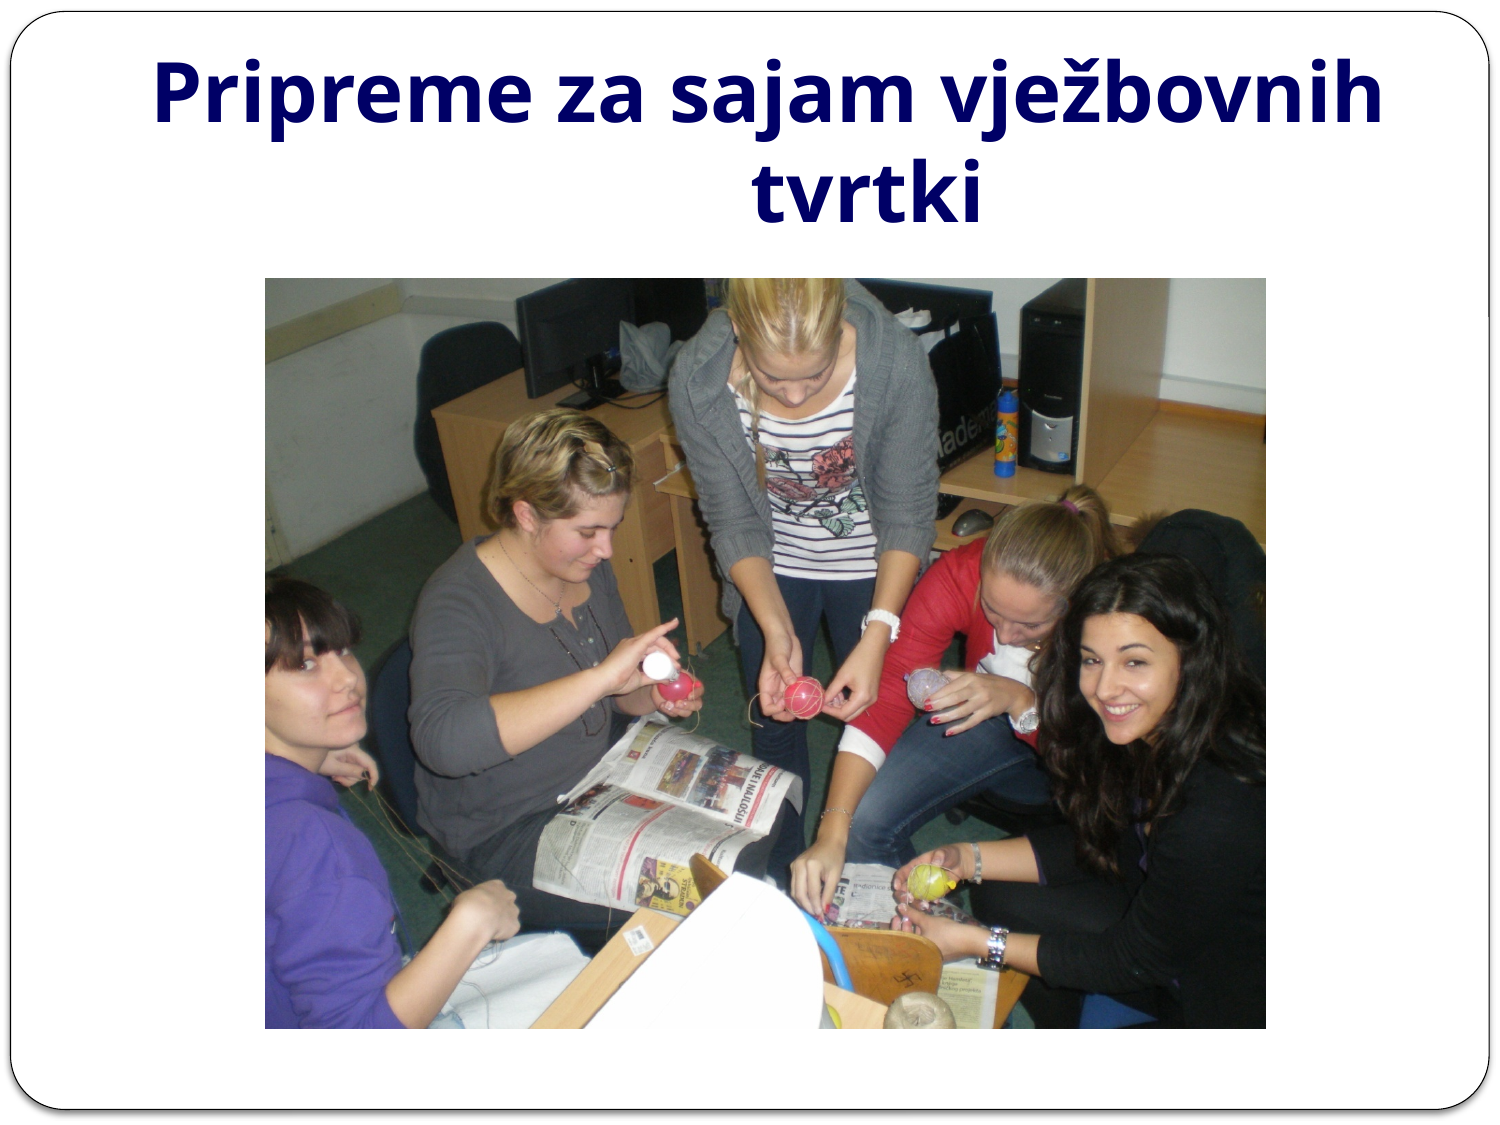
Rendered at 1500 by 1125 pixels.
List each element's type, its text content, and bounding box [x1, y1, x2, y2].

title Pripreme za sajam vježbovnih tvrtki [135, 66, 1411, 254]
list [265, 278, 1266, 1030]
